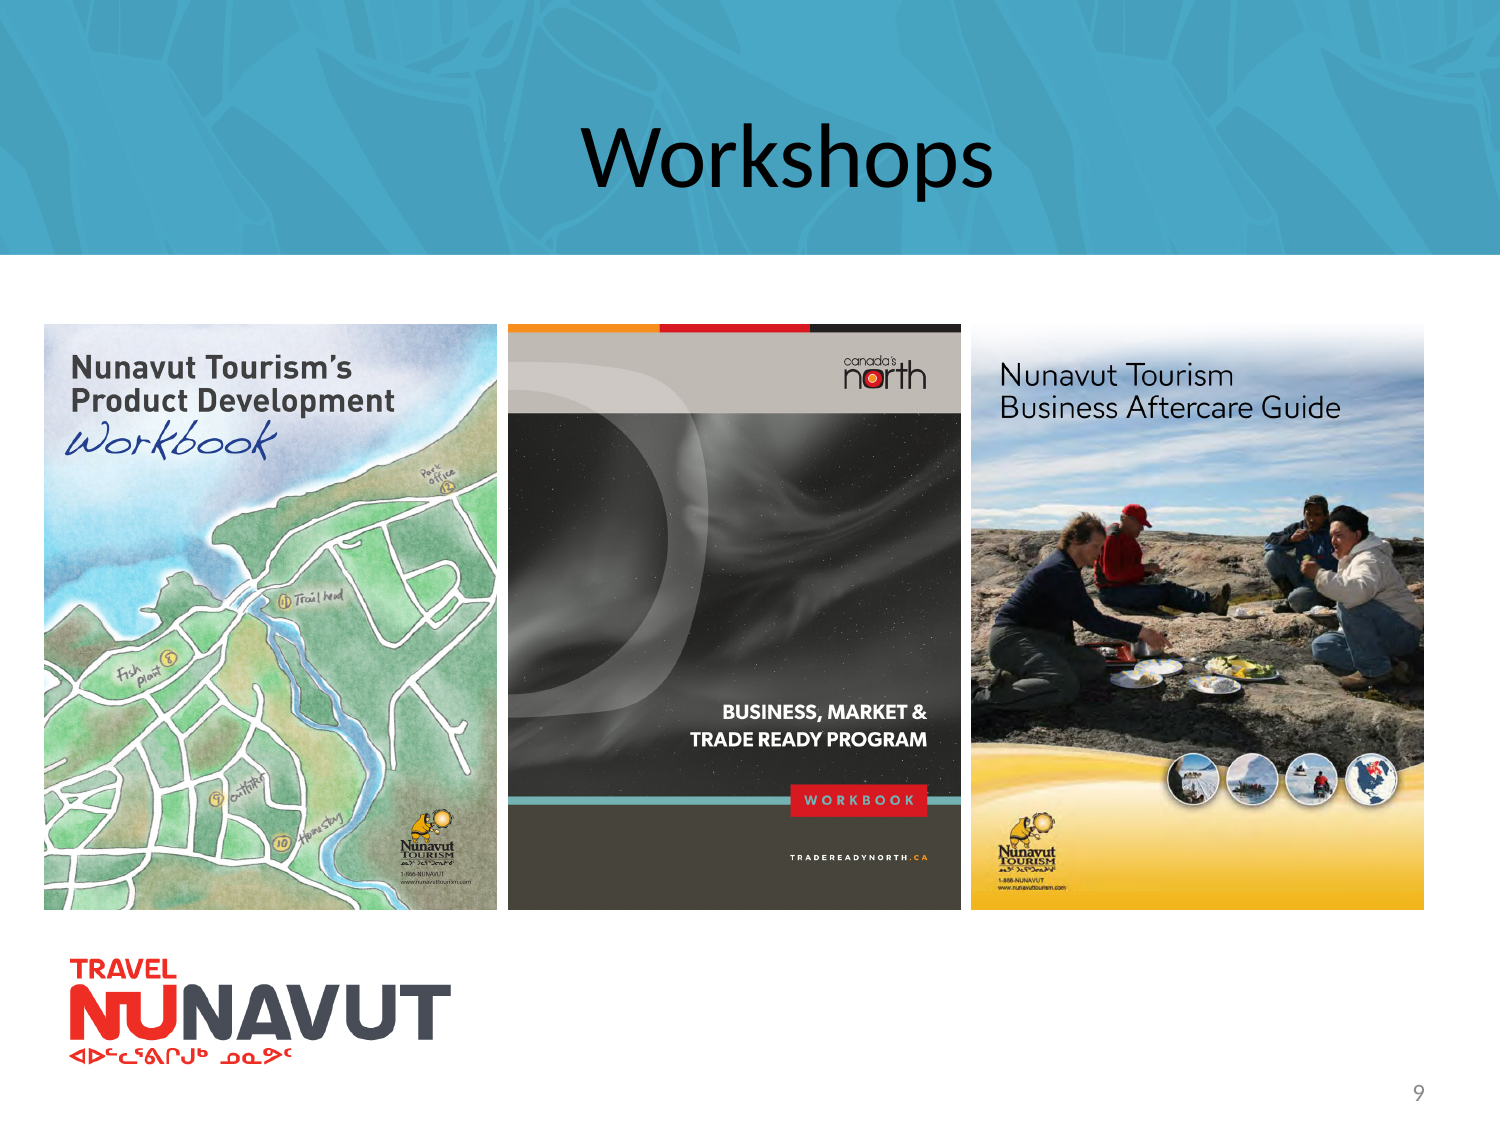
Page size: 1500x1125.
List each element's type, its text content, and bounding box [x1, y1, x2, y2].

picture [23, 911, 497, 1125]
picture [971, 323, 1425, 910]
picture [44, 323, 497, 910]
slide_number 9 [1074, 1061, 1425, 1122]
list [508, 323, 961, 910]
picture [0, 0, 1500, 255]
text_box Workshops [565, 88, 1058, 213]
